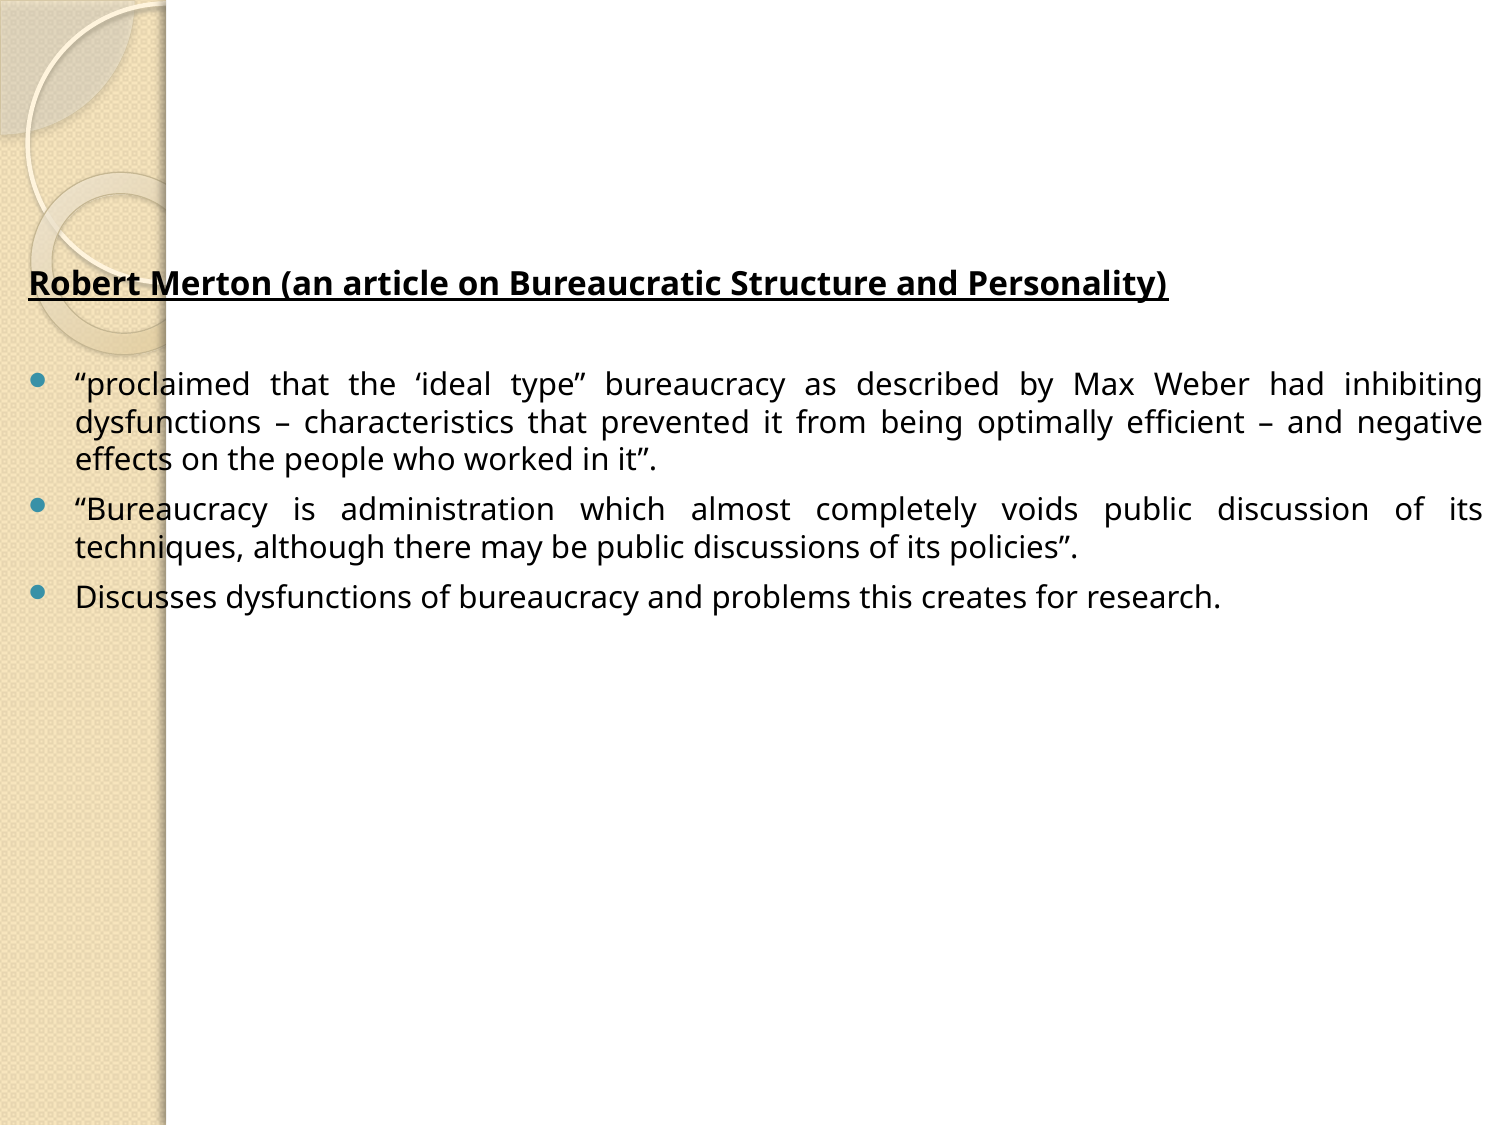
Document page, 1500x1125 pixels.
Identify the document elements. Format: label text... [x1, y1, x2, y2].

list Robert Merton (an article on Bureaucratic Structure and Personality) “proclaimed that the ‘ideal type” bureaucracy as described by Max Weber had inhibiting dysfunctions – characteristics that prevented it from being optimally efficient – and negative effects on the people who worked in it”. “Bureaucracy is administration which almost completely voids public discussion of its techniques, although there may be public discussions of its policies”. Discusses dysfunctions of bureaucracy and problems this creates for research. [0, 149, 1500, 1125]
